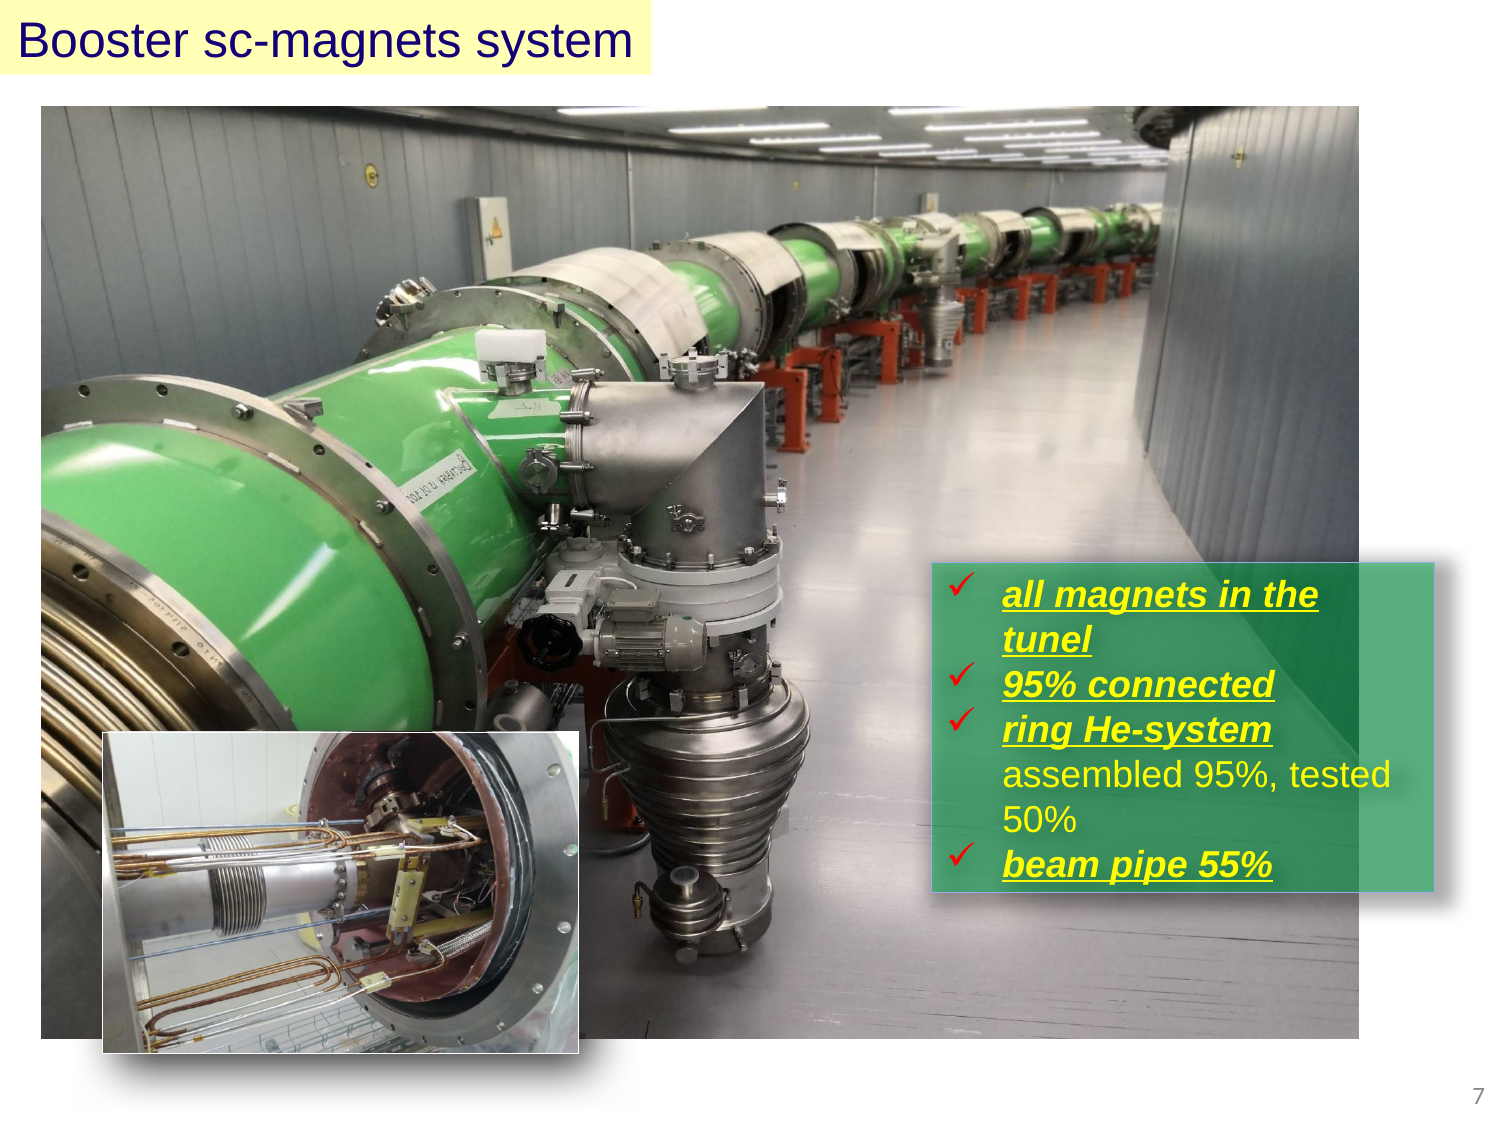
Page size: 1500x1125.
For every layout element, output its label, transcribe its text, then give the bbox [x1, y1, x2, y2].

text_box all magnets in the tunel 95% connected ring He-system assembled 95%, tested 50% beam pipe 55% [1359, 562, 1435, 893]
picture [41, 106, 1359, 1054]
text_box Booster sc-magnets system [0, 0, 652, 75]
text_box 7 [1149, 1065, 1500, 1125]
